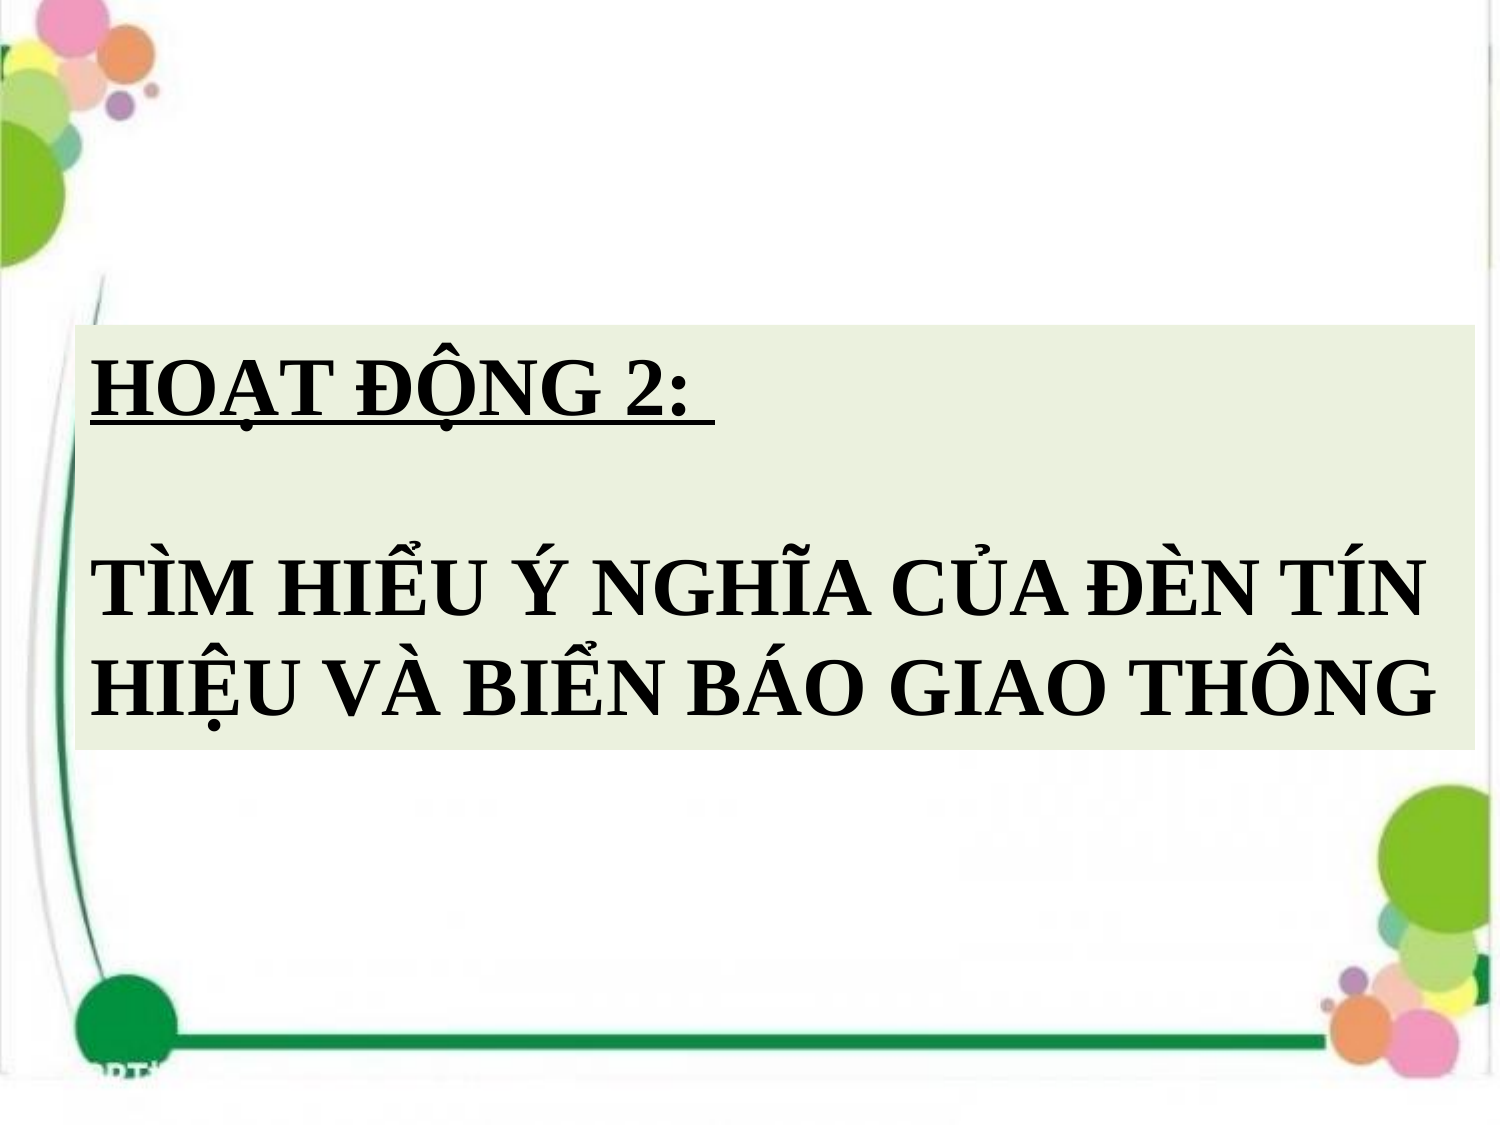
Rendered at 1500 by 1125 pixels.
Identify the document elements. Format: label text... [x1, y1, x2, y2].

title Hoạt động 2: tìm hiểu ý nghĩa của đèn tín hiệu và biển báo giao thông [75, 324, 1475, 750]
picture [0, 0, 1500, 1125]
